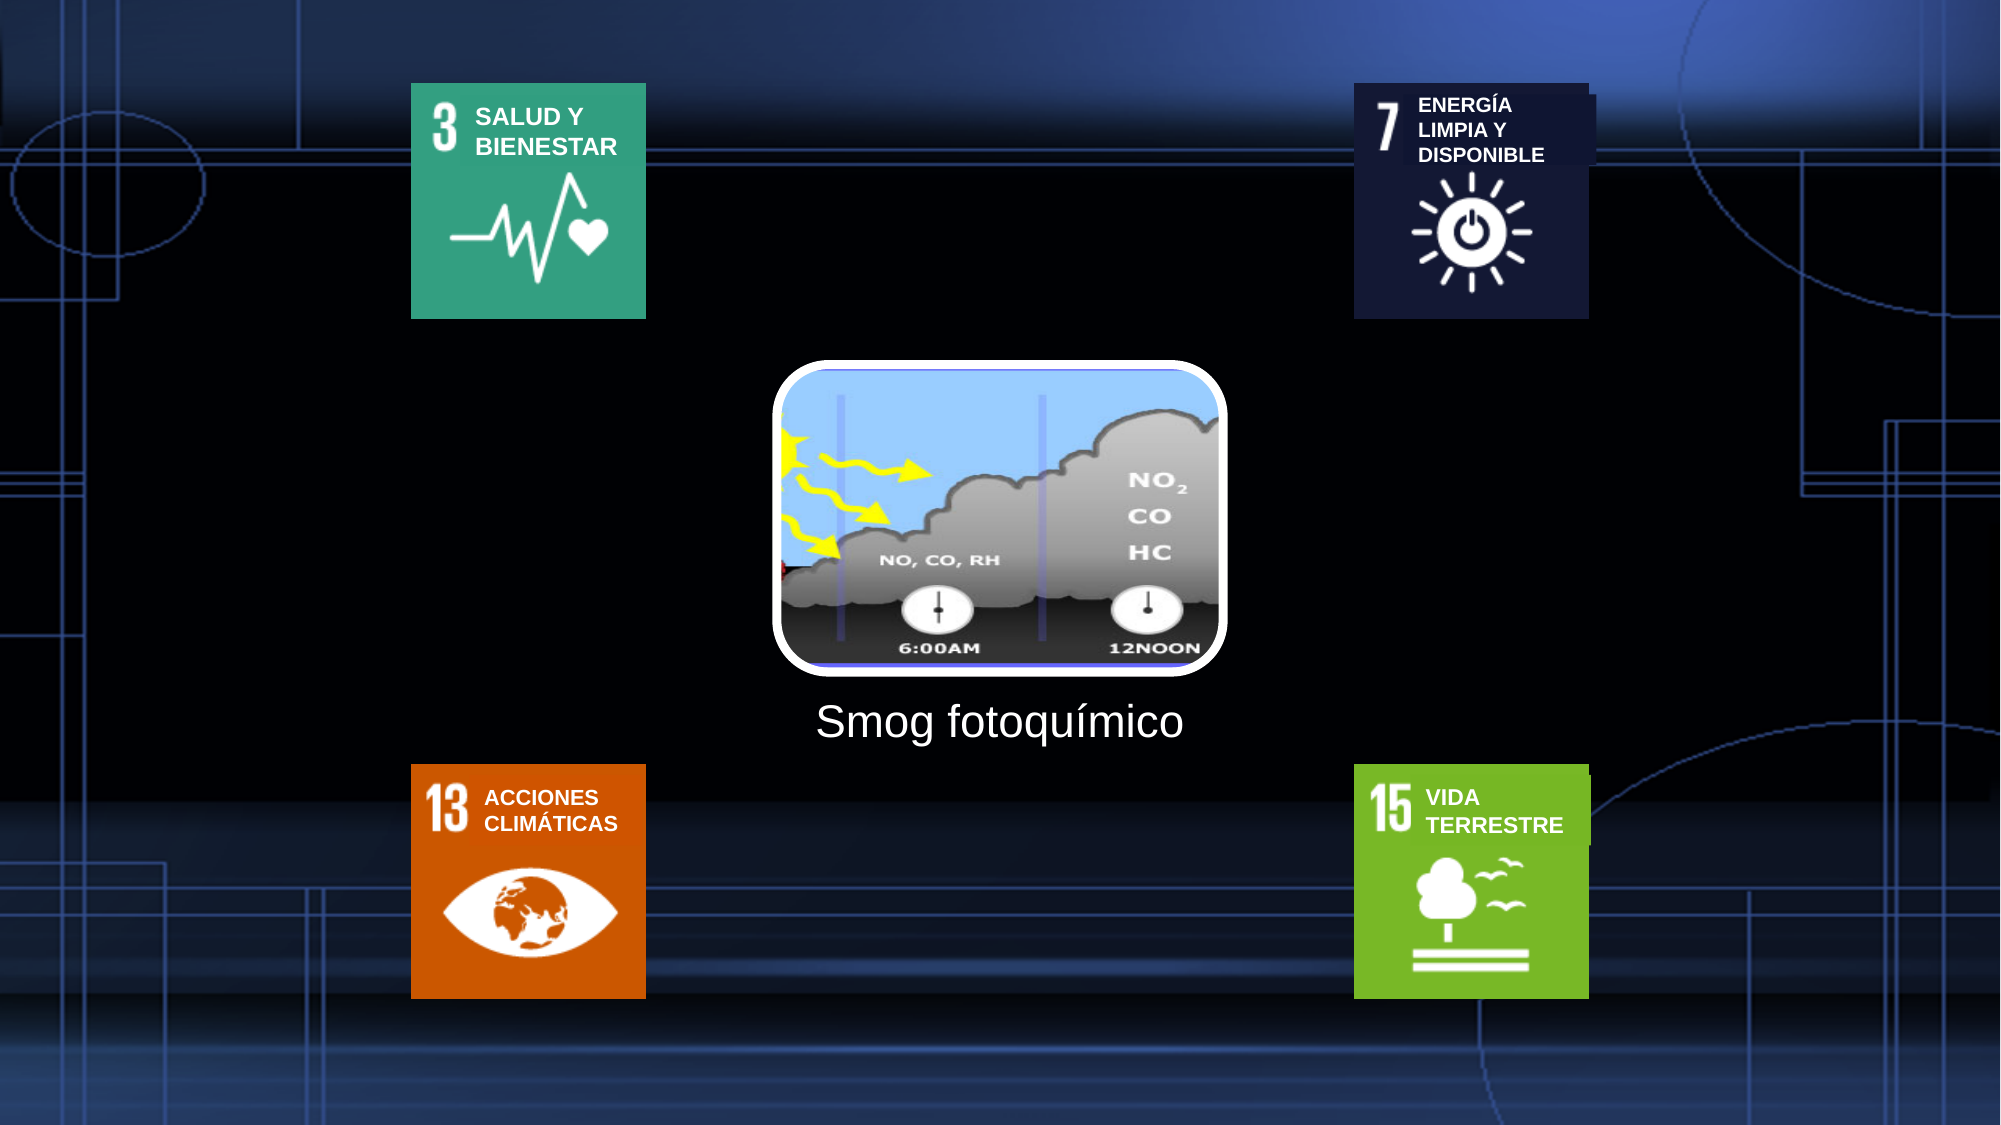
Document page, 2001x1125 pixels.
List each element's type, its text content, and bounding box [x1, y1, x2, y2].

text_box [776, 671, 1224, 839]
picture [0, 0, 2001, 1125]
text_box [772, 360, 1228, 671]
text_box ENERGÍA LIMPIA Y DISPONIBLE [1594, 90, 1601, 169]
